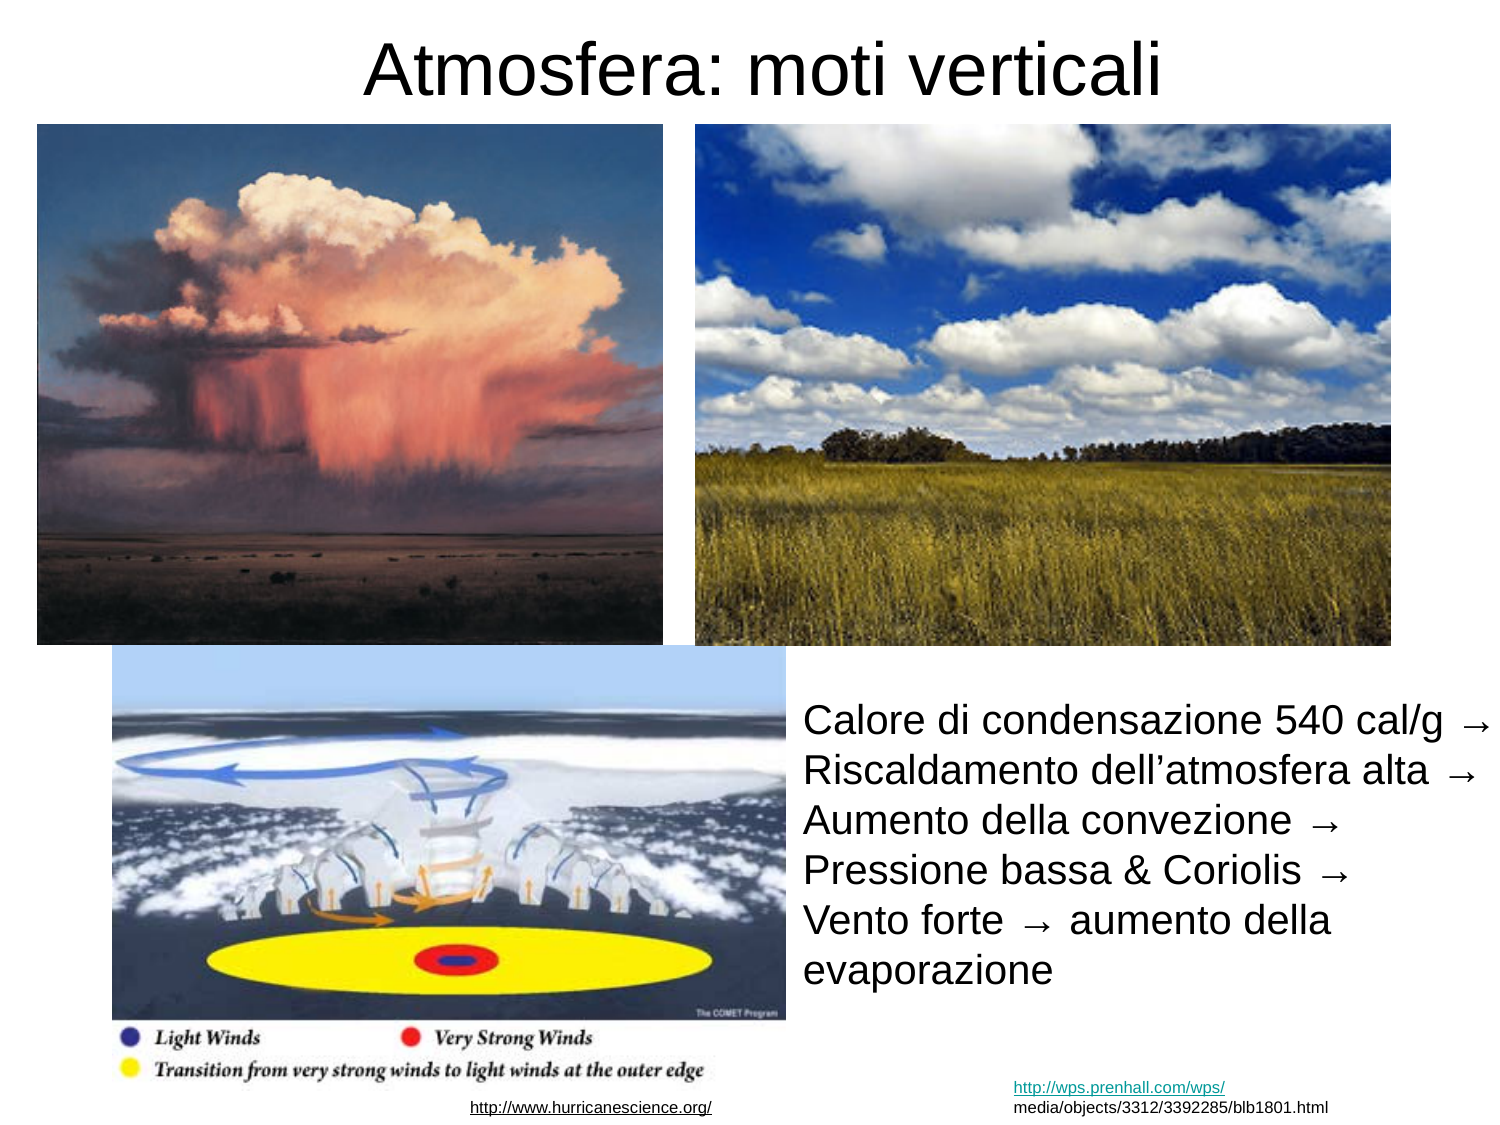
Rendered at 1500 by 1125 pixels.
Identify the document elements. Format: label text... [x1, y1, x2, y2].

picture [37, 124, 1391, 1092]
text_box http://wps.prenhall.com/wps/ media/objects/3312/3392285/blb1801.html [999, 1069, 1344, 1125]
title Atmosfera: moti verticali [0, 0, 1179, 160]
text_box http://www.hurricanescience.org/ [455, 1092, 745, 1125]
text_box Calore di condensazione 540 cal/g → Riscaldamento dell’atmosfera alta → Aumento della convezione → Pressione bassa & Coriolis → Vento forte → aumento della evaporazione [788, 635, 1500, 1000]
